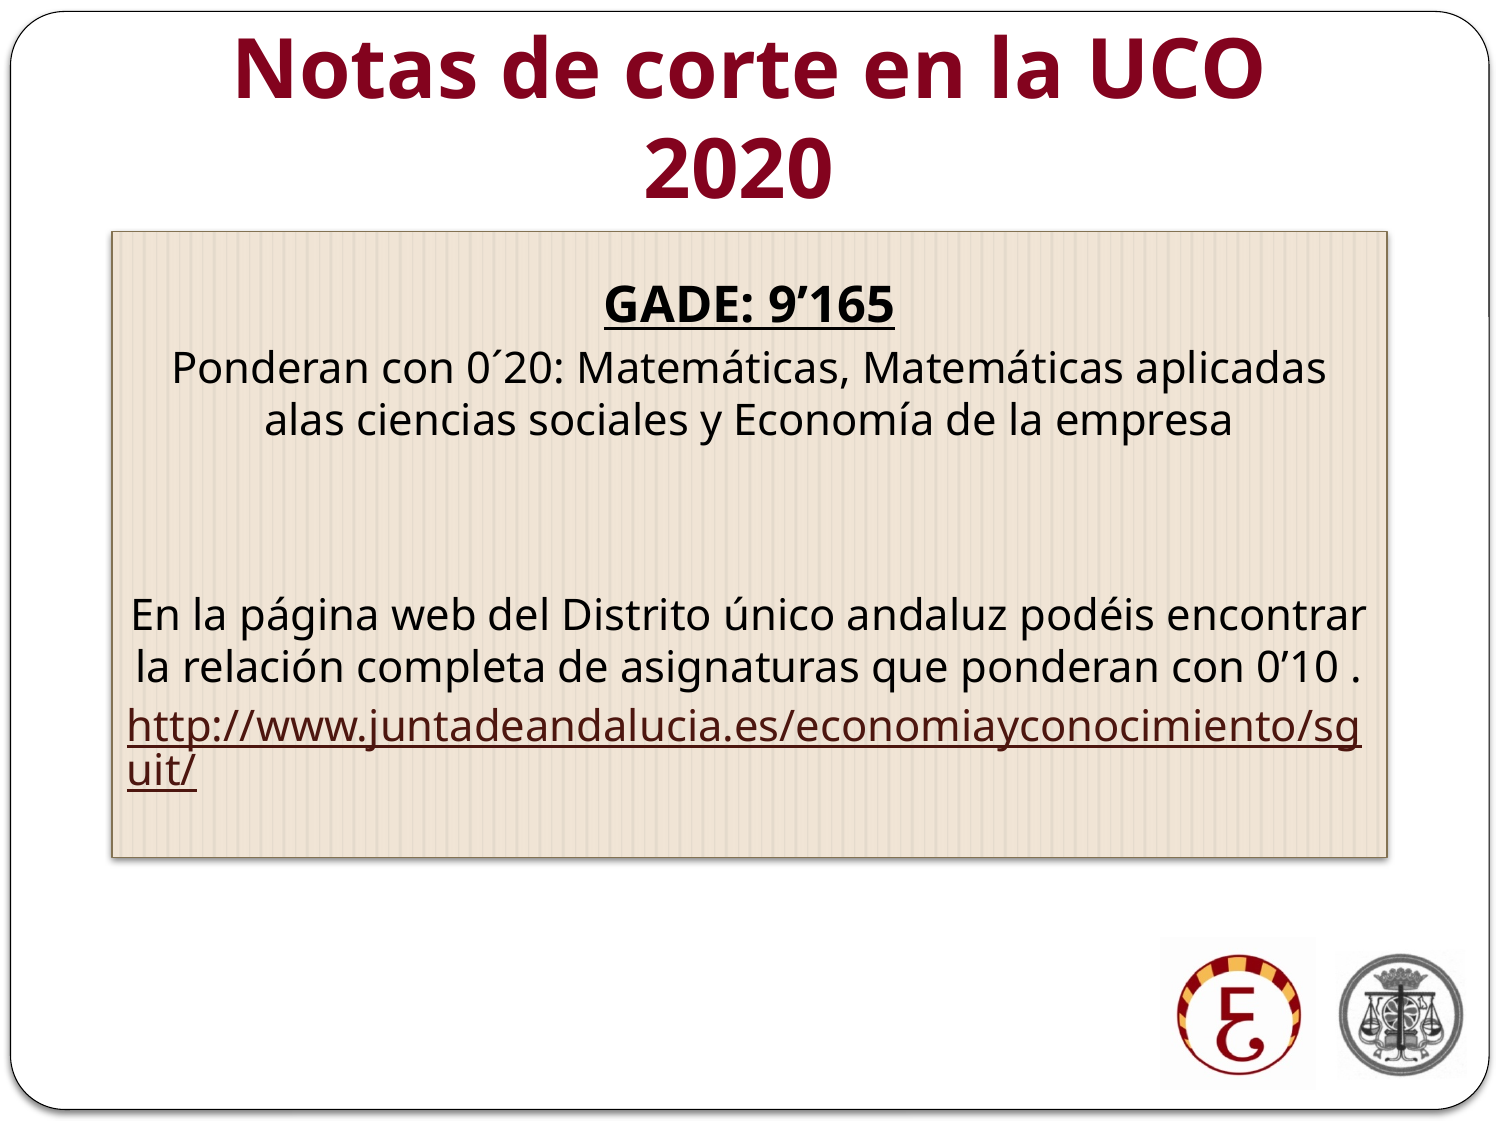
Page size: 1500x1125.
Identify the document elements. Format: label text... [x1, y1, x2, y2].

picture [1159, 937, 1316, 1091]
title Notas de corte en la UCO 2020 [112, 42, 1388, 230]
picture [1335, 948, 1467, 1080]
list GADE: 9’165 Ponderan con 0´20: Matemáticas, Matemáticas aplicadas alas ciencias sociales y Economía de la empresa En la página web del Distrito único andaluz podéis encontrar la relación completa de asignaturas que ponderan con 0’10 . http://www.juntadeandalucia.es/economiayconocimiento/sguit/ [111, 231, 1388, 858]
